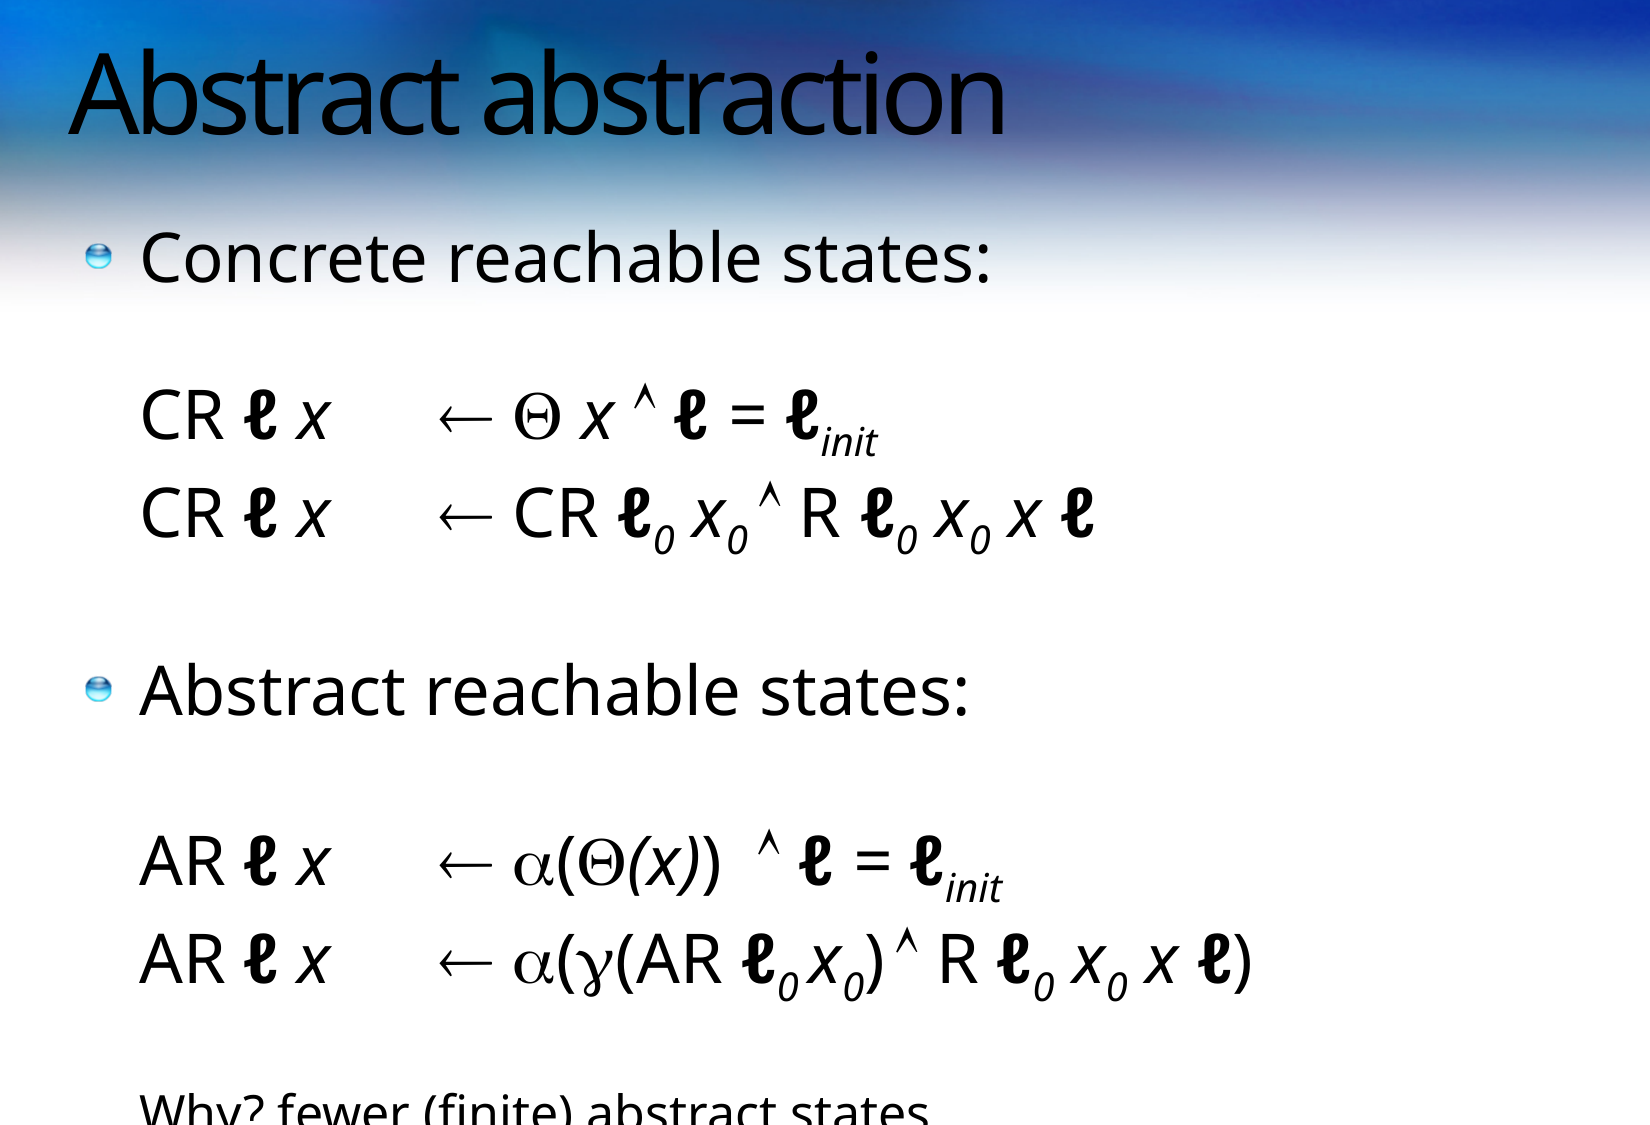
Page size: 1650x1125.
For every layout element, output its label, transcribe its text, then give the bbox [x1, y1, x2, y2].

picture [0, 0, 1650, 1125]
list Concrete reachable states: CR ℓ x   x  ℓ = ℓinit CR ℓ x  CR ℓ0 x0  R ℓ0 x0 x ℓ Abstract reachable states: AR ℓ x  ((x))  ℓ = ℓinit AR ℓ x  ((AR ℓ0 x0)  R ℓ0 x0 x ℓ) Why? fewer (finite) abstract states [76, 223, 1589, 1125]
title Abstract abstraction [68, 37, 1582, 162]
